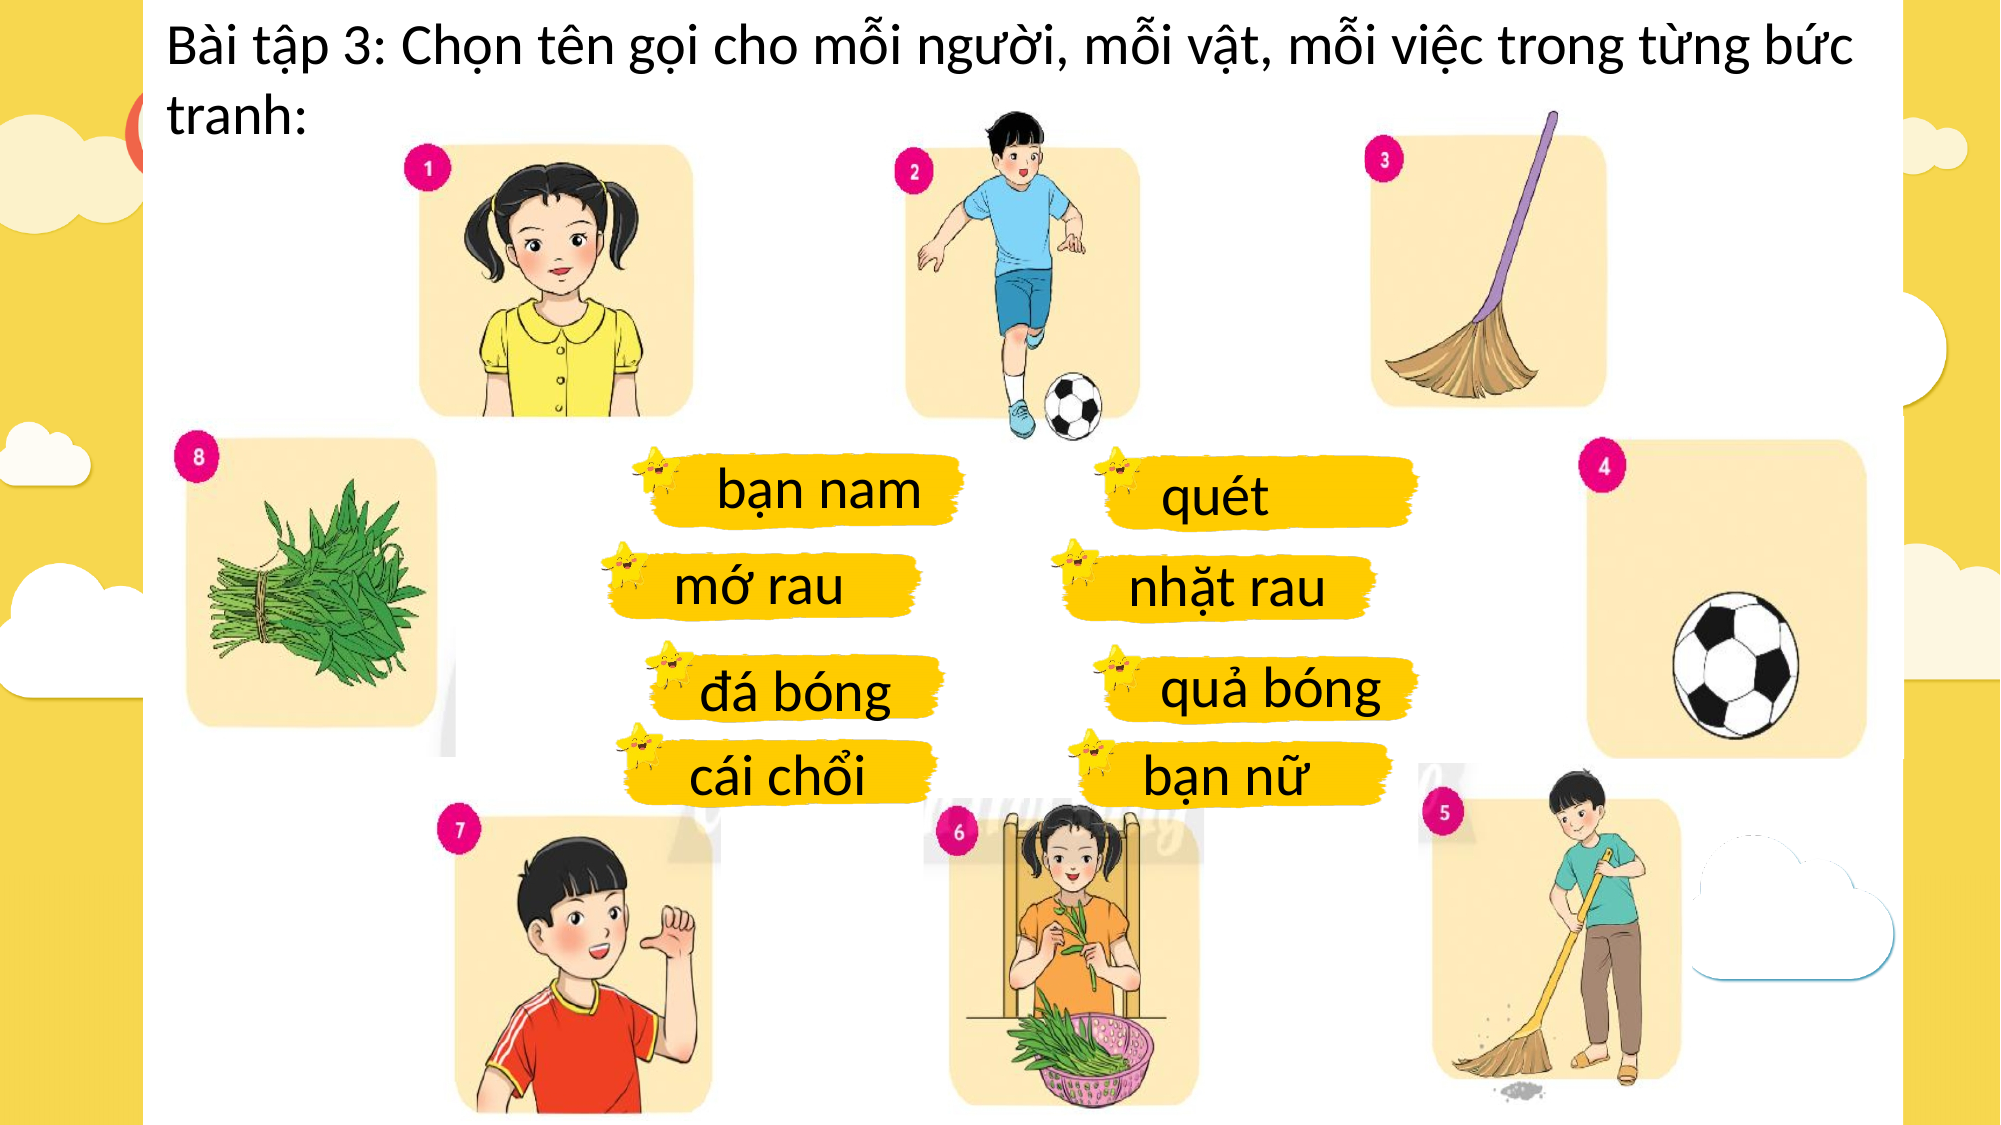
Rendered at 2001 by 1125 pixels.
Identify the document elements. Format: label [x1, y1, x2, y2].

text_box [627, 442, 989, 534]
picture [155, 127, 708, 757]
text_box [1088, 642, 1433, 728]
picture [1418, 763, 1904, 1105]
text_box [1063, 726, 1415, 816]
text_box [1089, 444, 1434, 536]
text_box [596, 538, 946, 625]
text_box [611, 720, 962, 816]
picture [882, 107, 1148, 444]
text_box [639, 638, 958, 720]
picture [430, 793, 721, 1121]
text_box [1046, 536, 1401, 627]
text_box [0, 0, 2000, 1125]
picture [923, 798, 1205, 1116]
picture [1364, 98, 1905, 760]
